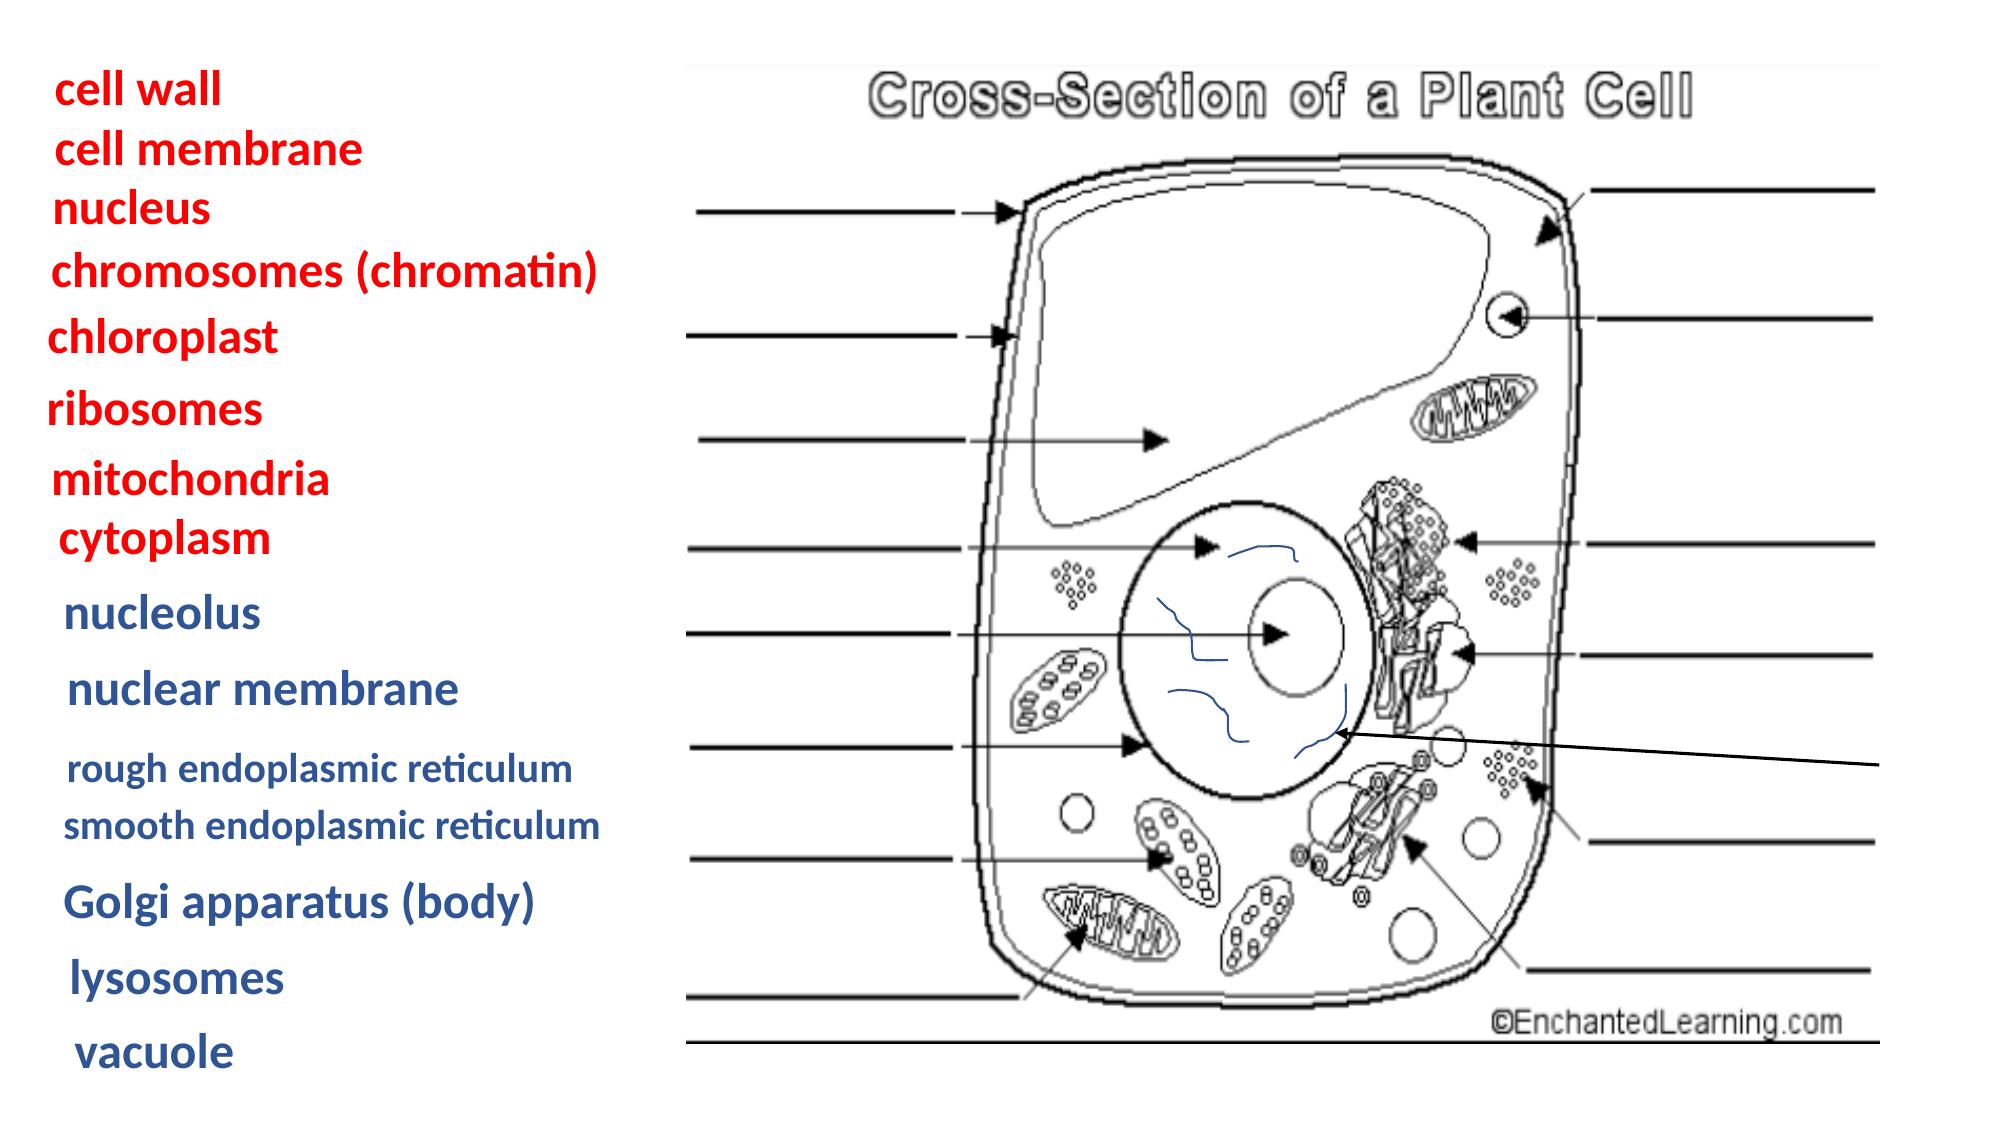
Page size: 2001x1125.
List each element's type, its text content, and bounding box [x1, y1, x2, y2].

text_box smooth endoplasmic reticulum [48, 790, 619, 855]
text_box nucleolus [48, 572, 301, 647]
text_box chromosomes (chromatin) [36, 229, 630, 305]
text_box cell membrane [39, 124, 391, 183]
text_box ribosomes [31, 368, 286, 444]
text_box cell wall [39, 48, 391, 124]
text_box chloroplast [32, 296, 627, 371]
text_box lysosomes [54, 936, 310, 1012]
text_box nucleus [37, 167, 251, 229]
text_box mitochondria [36, 438, 387, 514]
text_box nuclear membrane [52, 647, 486, 723]
text_box cytoplasm [43, 497, 395, 572]
picture [686, 65, 1880, 1044]
text_box Golgi apparatus (body) [48, 860, 686, 936]
text_box vacuole [59, 1012, 273, 1087]
text_box rough endoplasmic reticulum [52, 732, 622, 798]
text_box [1334, 732, 1880, 765]
